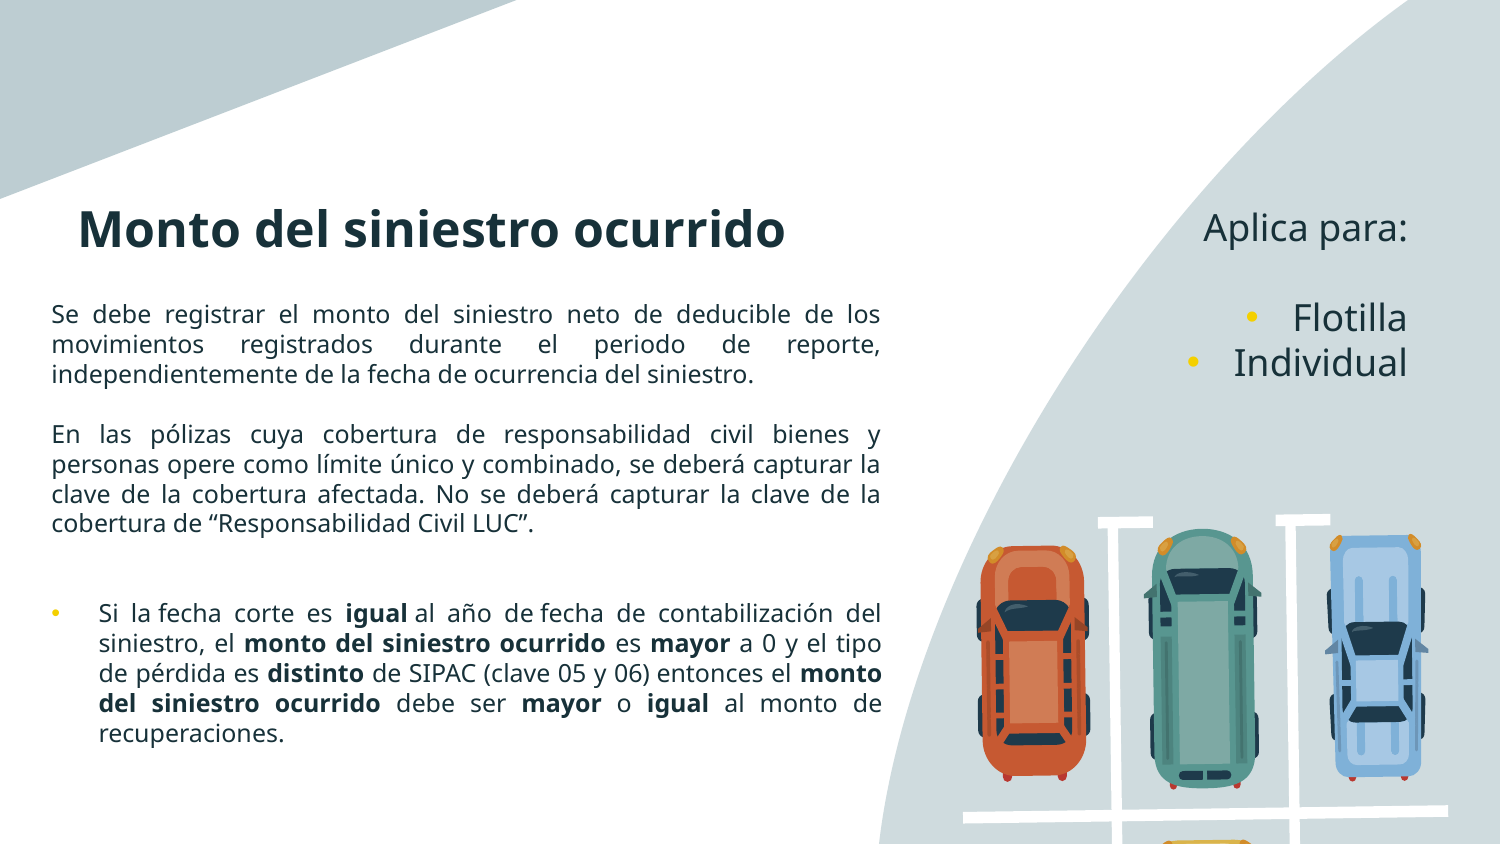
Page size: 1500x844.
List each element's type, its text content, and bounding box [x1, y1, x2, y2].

subtitle Se debe registrar el monto del siniestro neto de deducible de los movimientos registrados durante el periodo de reporte, independientemente de la fecha de ocurrencia del siniestro. En las pólizas cuya cobertura de responsabilidad civil bienes y personas opere como límite único y combinado, se deberá capturar la clave de la cobertura afectada. No se deberá capturar la clave de la cobertura de “Responsabilidad Civil LUC”. Si la fecha corte es igual al año de fecha de contabilización del siniestro, el monto del siniestro ocurrido es mayor a 0 y el tipo de pérdida es distinto de SIPAC (clave 05 y 06) entonces el monto del siniestro ocurrido debe ser mayor o igual al monto de recuperaciones. [36, 283, 898, 823]
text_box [860, 422, 1500, 844]
title Monto del siniestro ocurrido [62, 180, 1142, 275]
text_box Aplica para: Flotilla Individual [1020, 189, 1424, 421]
